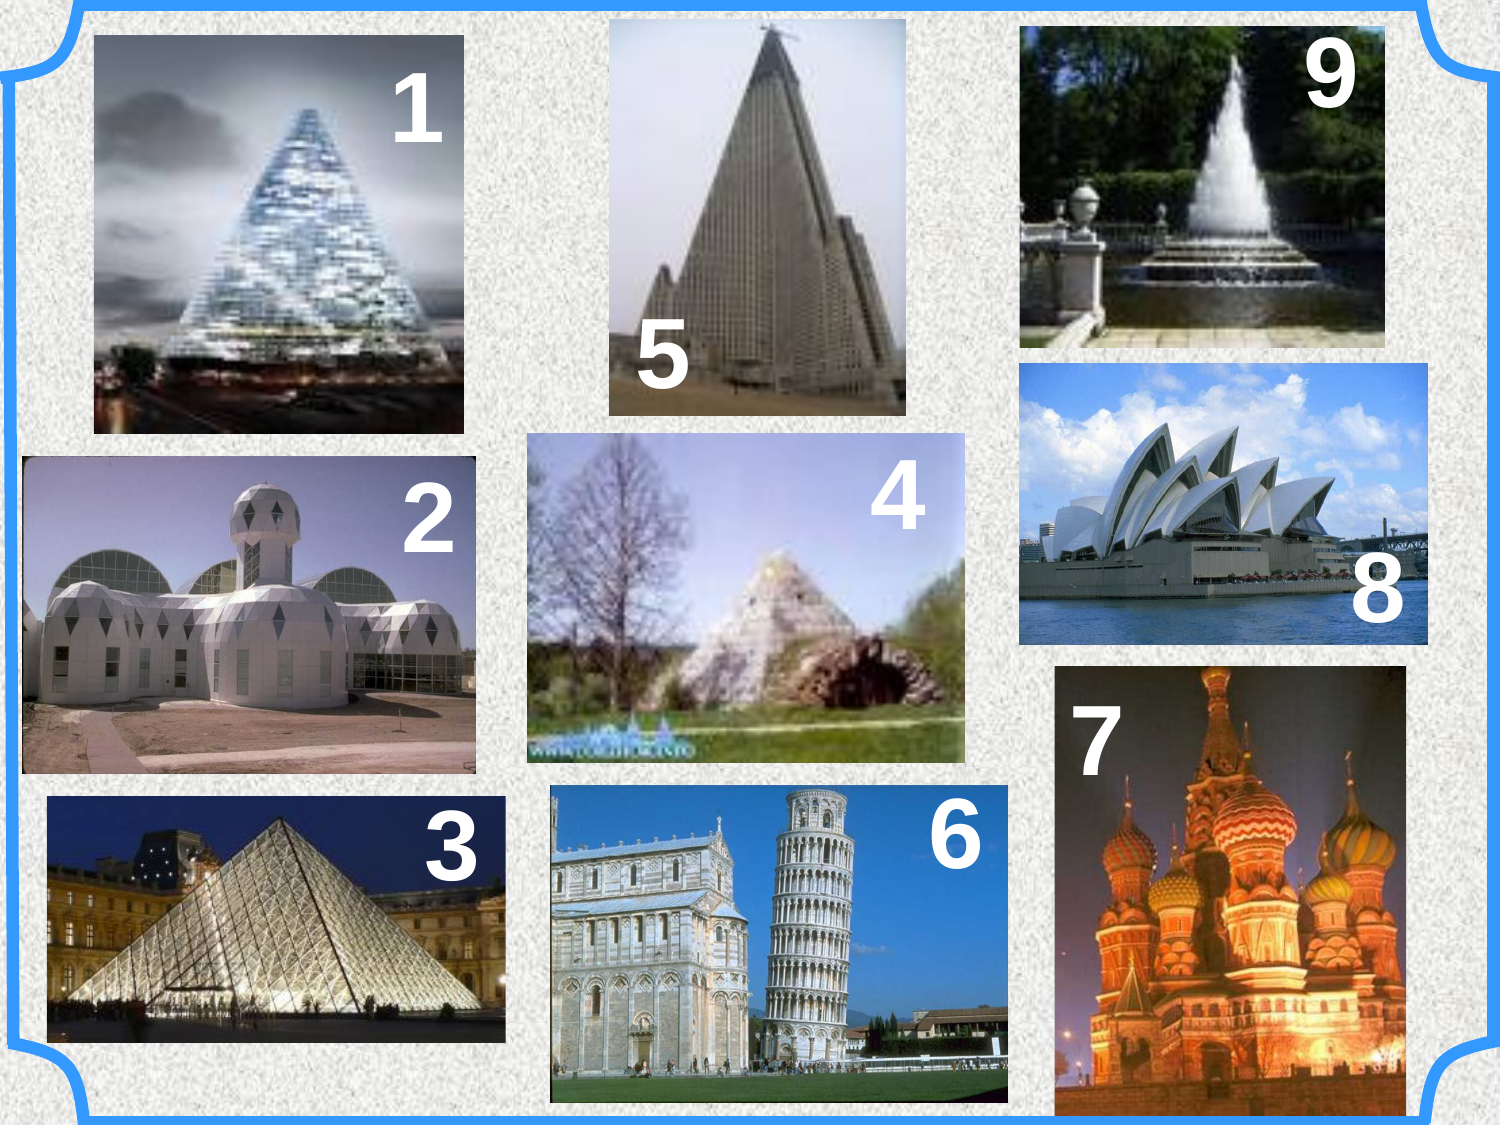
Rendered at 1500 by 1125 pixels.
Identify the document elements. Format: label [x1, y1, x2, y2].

text_box [0, 0, 1500, 1125]
